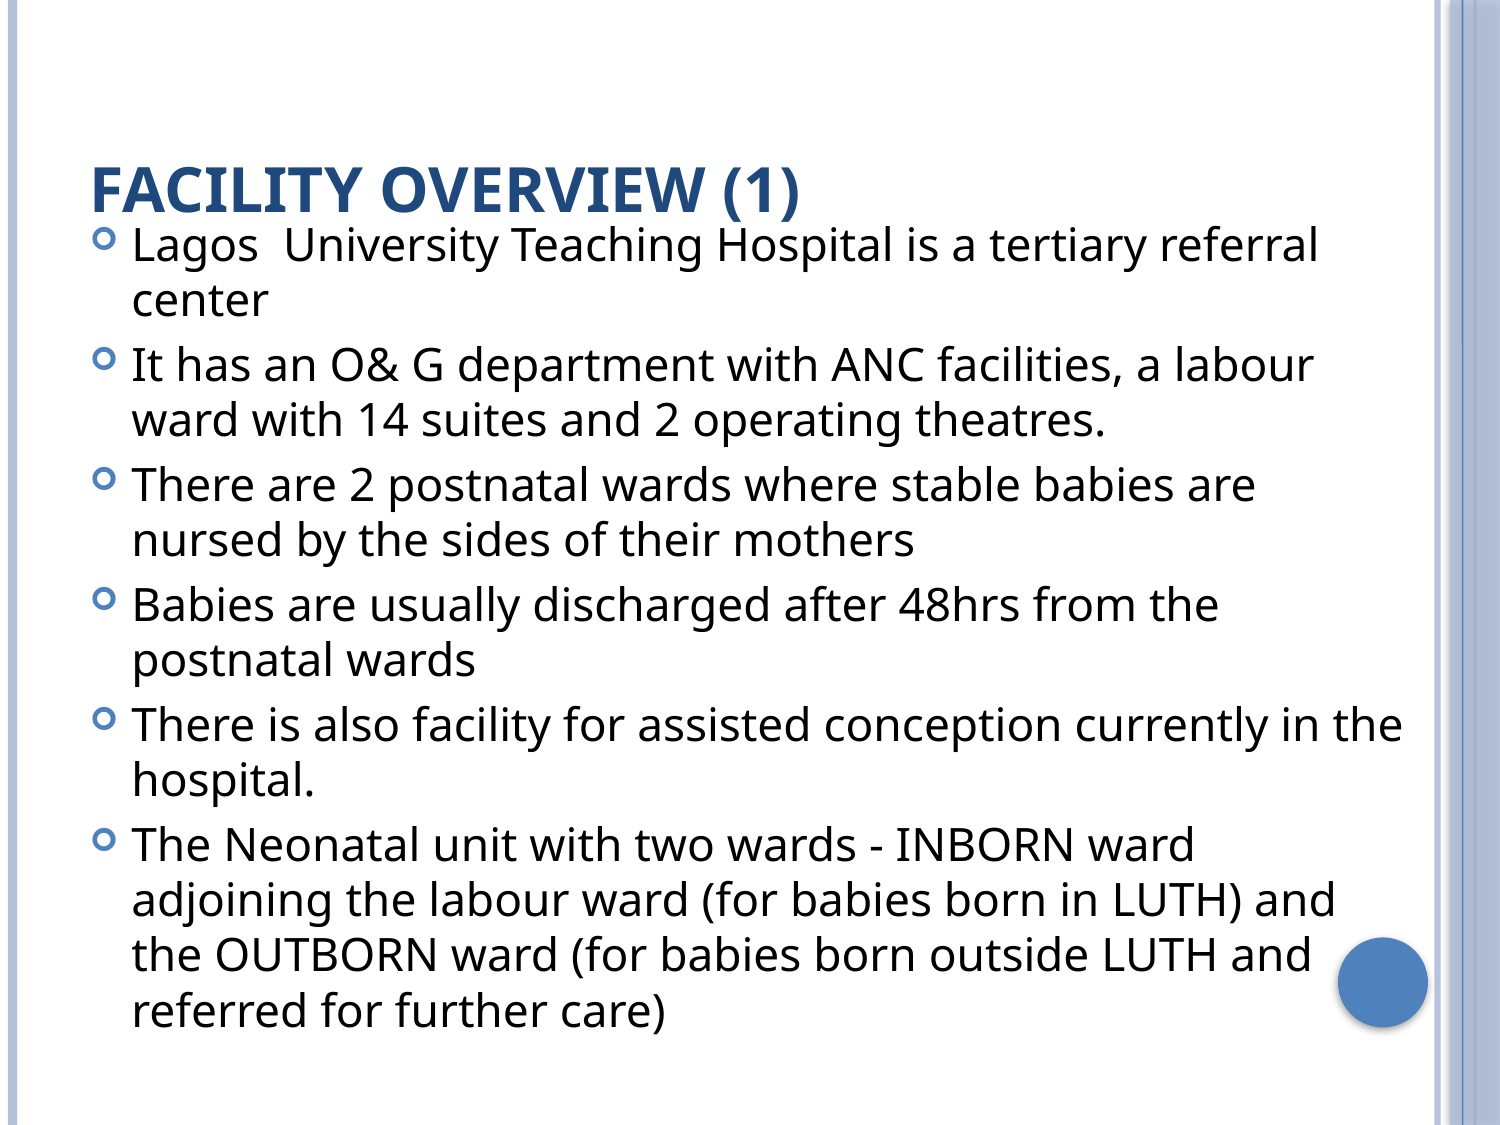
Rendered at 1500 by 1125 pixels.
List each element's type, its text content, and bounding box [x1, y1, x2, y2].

list Lagos University Teaching Hospital is a tertiary referral center It has an O& G department with ANC facilities, a labour ward with 14 suites and 2 operating theatres. There are 2 postnatal wards where stable babies are nursed by the sides of their mothers Babies are usually discharged after 48hrs from the postnatal wards There is also facility for assisted conception currently in the hospital. The Neonatal unit with two wards - INBORN ward adjoining the labour ward (for babies born in LUTH) and the OUTBORN ward (for babies born outside LUTH and referred for further care) [75, 208, 1425, 1047]
title Facility overview (1) [75, 45, 1300, 208]
